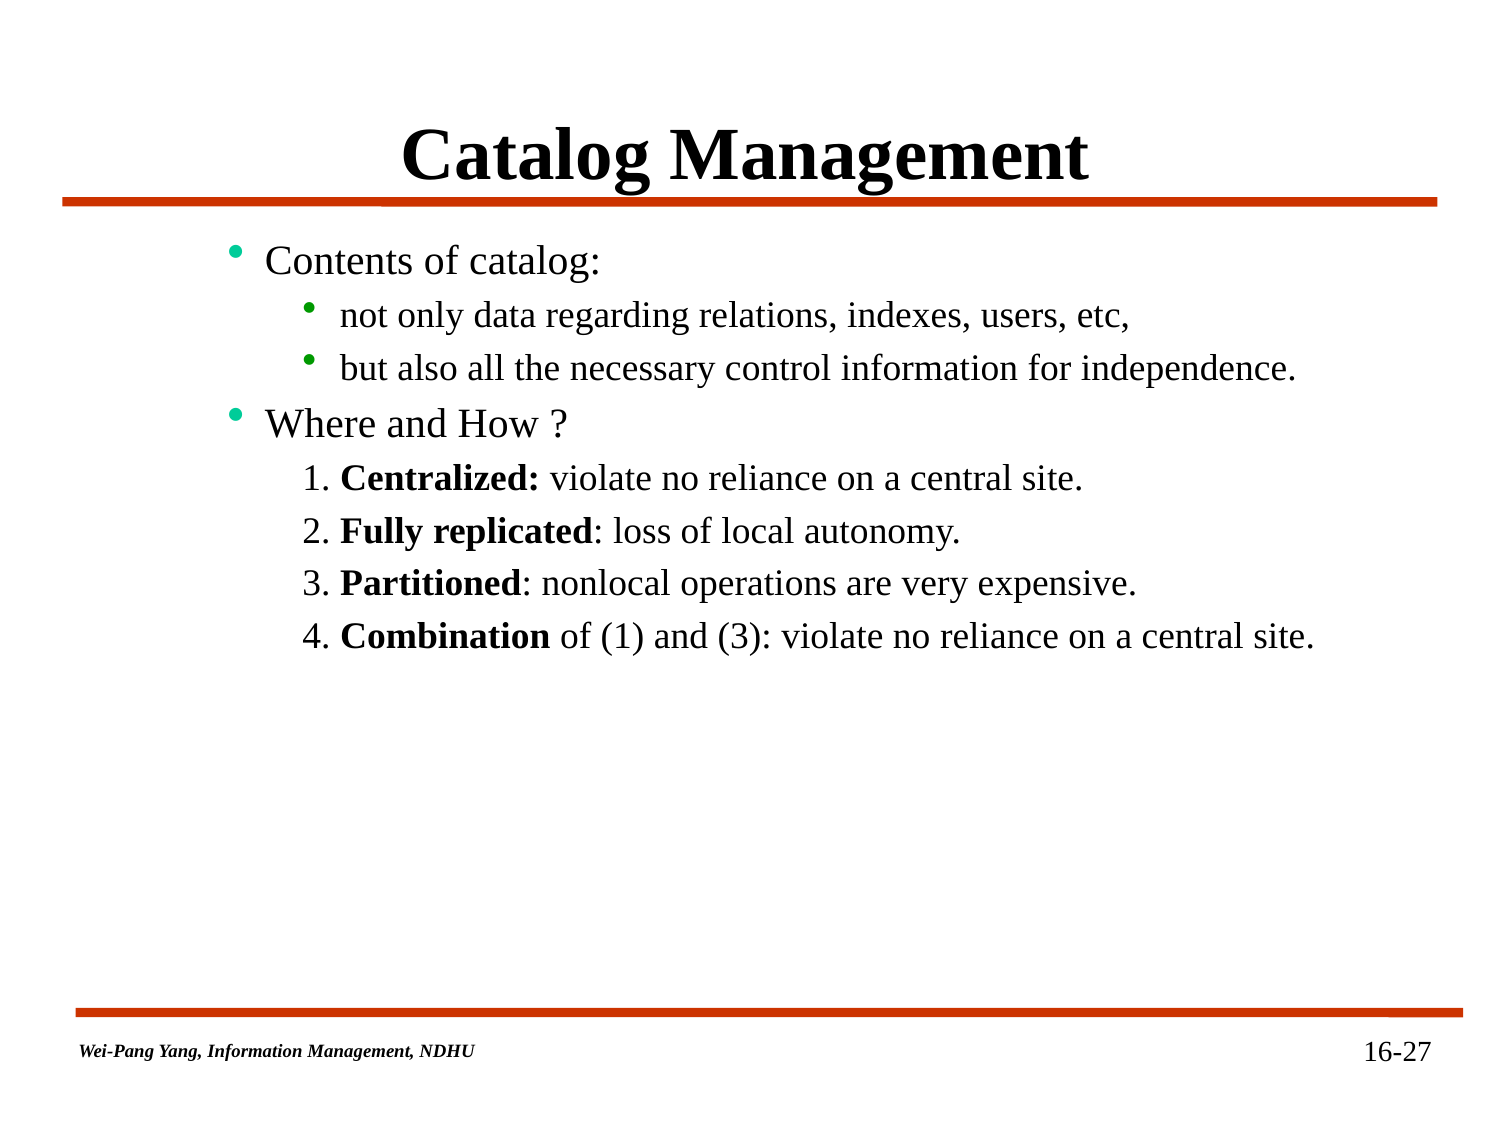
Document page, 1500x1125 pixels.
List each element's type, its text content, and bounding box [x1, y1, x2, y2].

list Contents of catalog: not only data regarding relations, indexes, users, etc, but also all the necessary control information for independence. Where and How ? 1. Centralized: violate no reliance on a central site. 2. Fully replicated: loss of local autonomy. 3. Partitioned: nonlocal operations are very expensive. 4. Combination of (1) and (3): violate no reliance on a central site. [62, 224, 1400, 988]
title Catalog Management [126, 99, 1365, 200]
